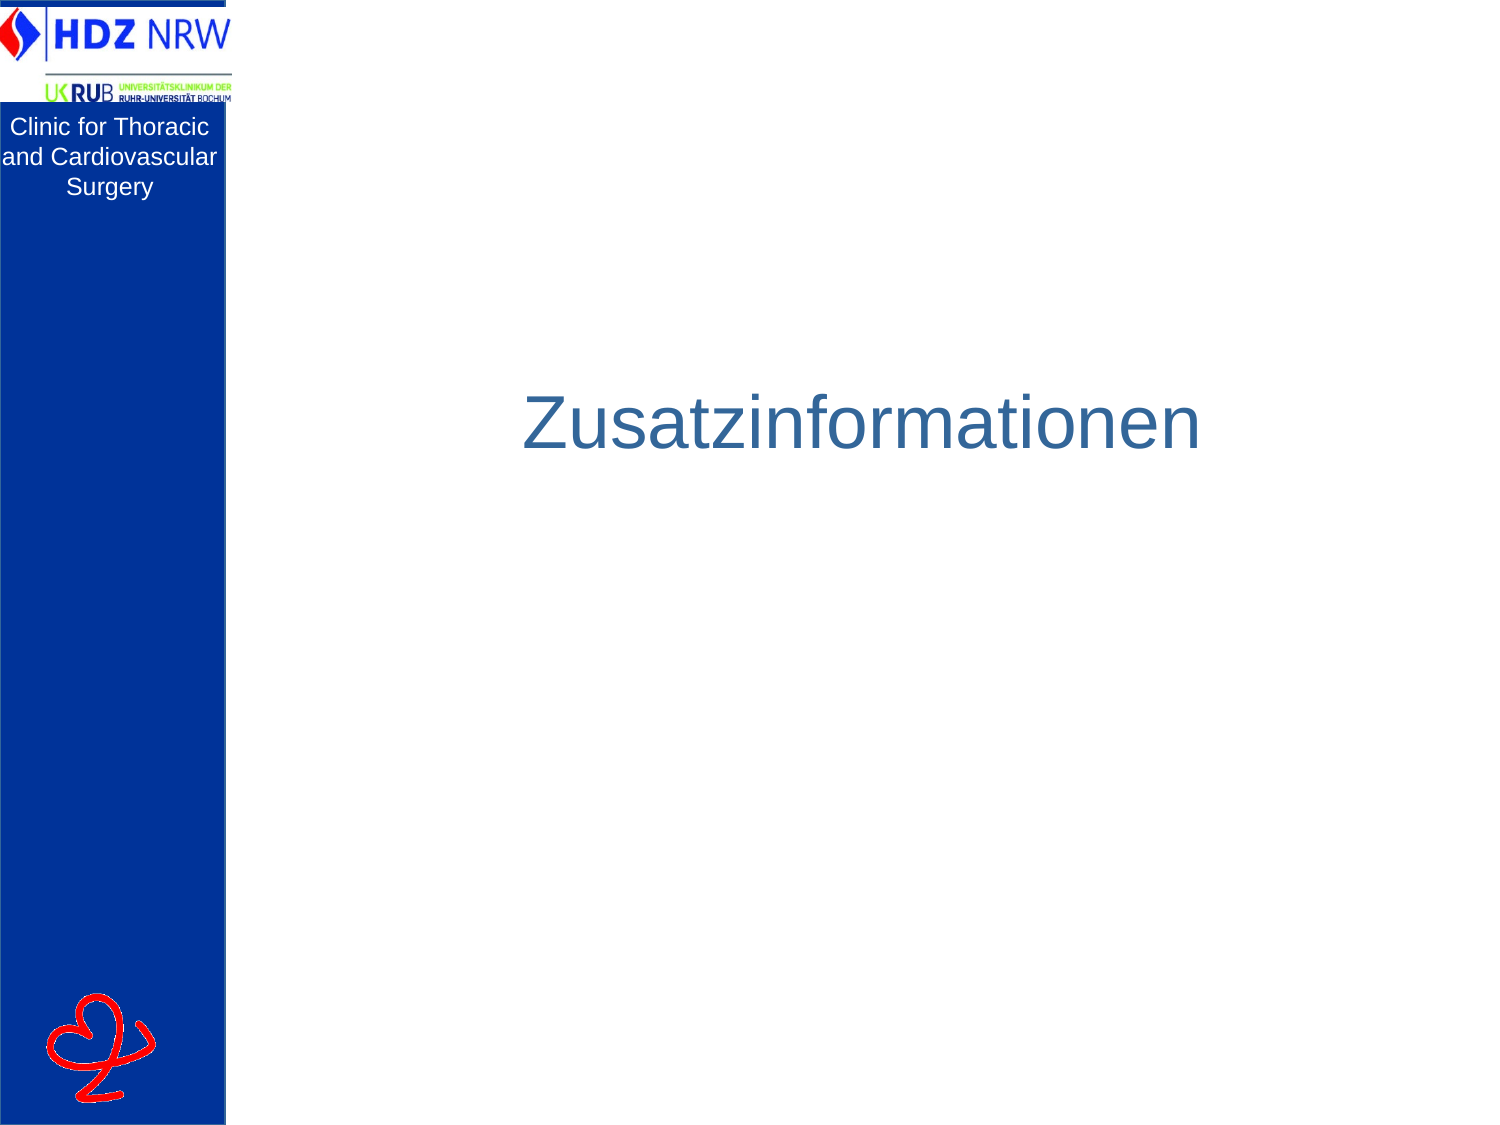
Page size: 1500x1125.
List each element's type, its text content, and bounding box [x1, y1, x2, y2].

picture [41, 987, 159, 1106]
title Zusatzinformationen [337, 324, 1388, 513]
picture [0, 7, 232, 102]
